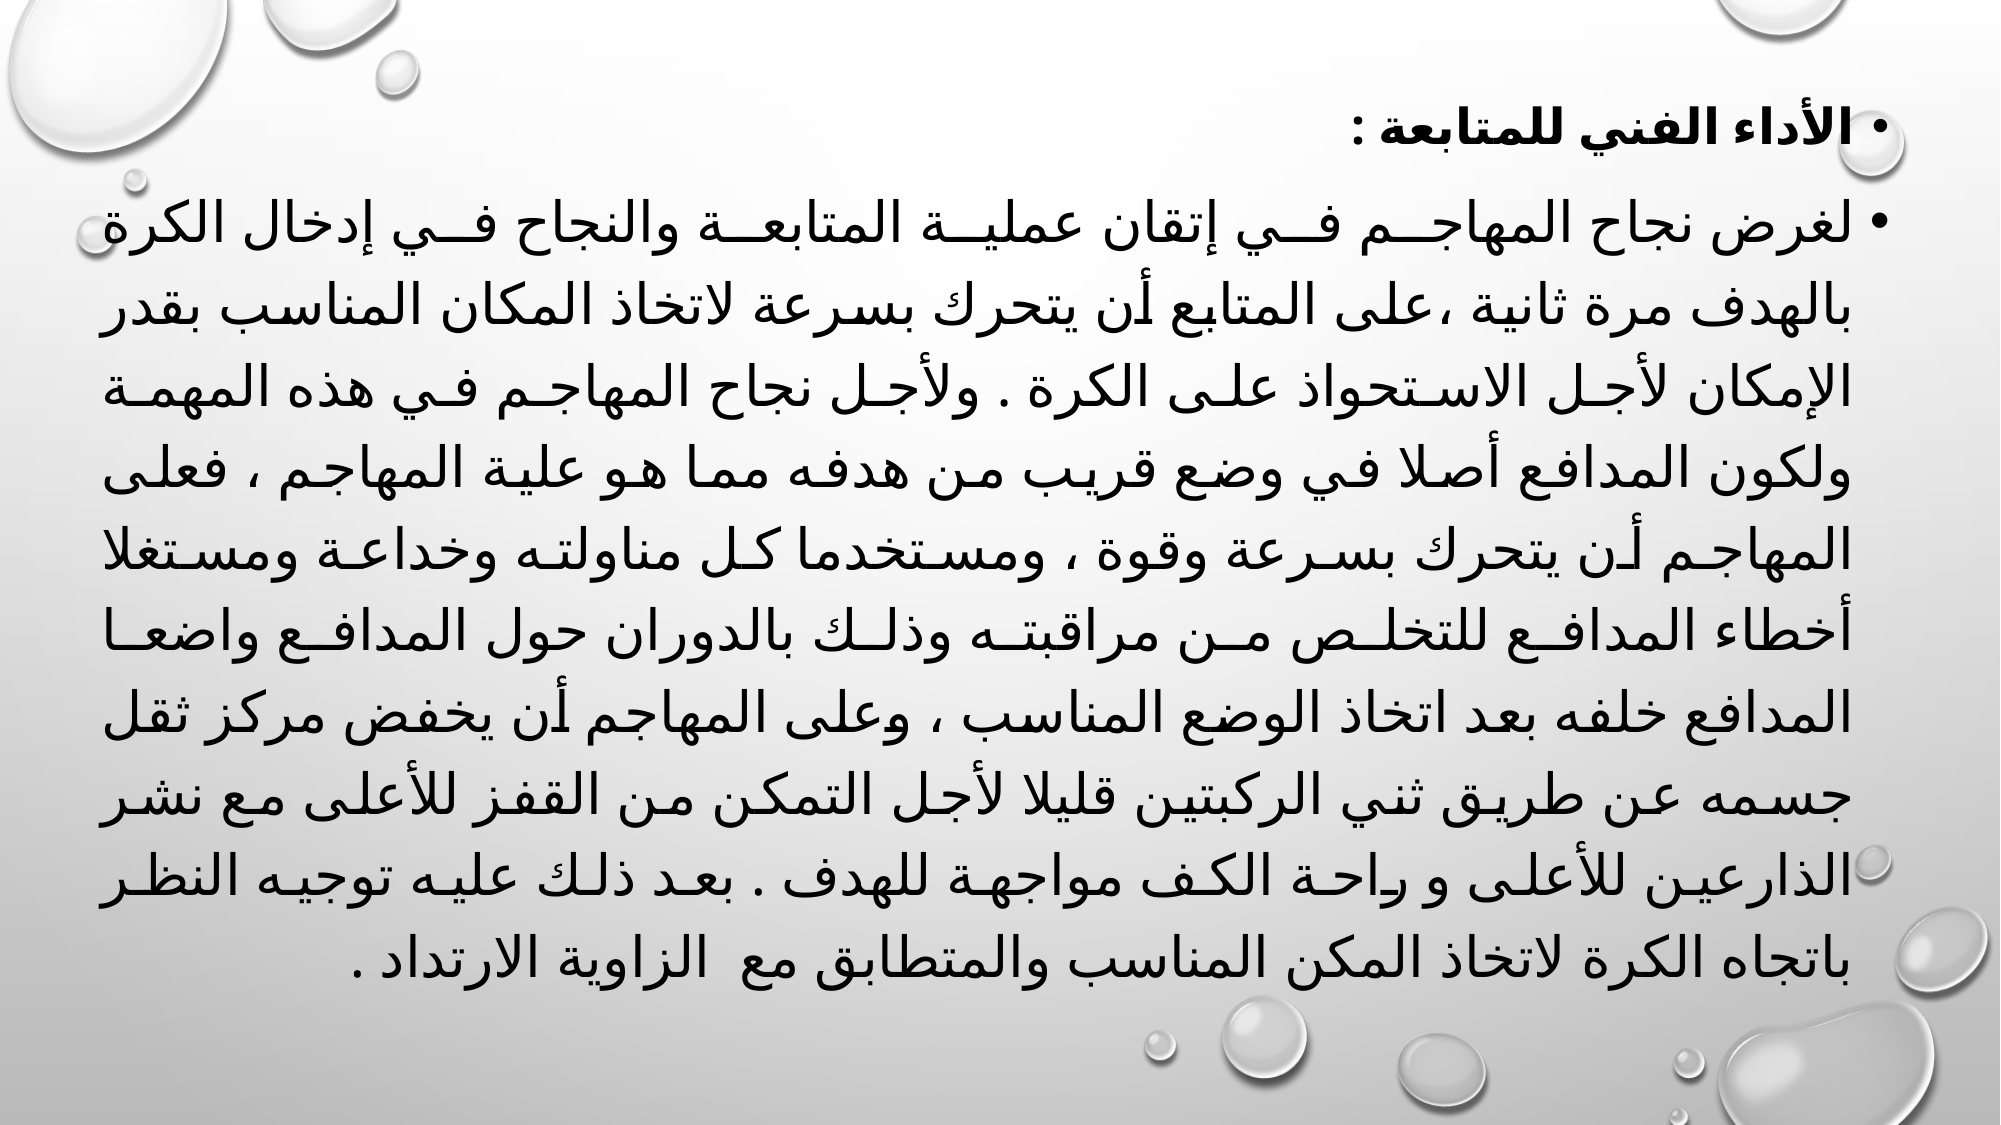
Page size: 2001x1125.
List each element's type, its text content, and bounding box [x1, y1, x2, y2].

picture [0, 0, 2000, 1125]
list الأداء الفني للمتابعة : لغرض نجاح المهاجم في إتقان عملية المتابعة والنجاح في إدخال الكرة بالهدف مرة ثانية ،على المتابع أن يتحرك بسرعة لاتخاذ المكان المناسب بقدر الإمكان لأجل الاستحواذ على الكرة . ولأجل نجاح المهاجم في هذه المهمة ولكون المدافع أصلا في وضع قريب من هدفه مما هو علية المهاجم ، فعلى المهاجم أن يتحرك بسرعة وقوة ، ومستخدما كل مناولته وخداعة ومستغلا أخطاء المدافع للتخلص من مراقبته وذلك بالدوران حول المدافع واضعا المدافع خلفه بعد اتخاذ الوضع المناسب ، وعلى المهاجم أن يخفض مركز ثقل جسمه عن طريق ثني الركبتين قليلا لأجل التمكن من القفز للأعلى مع نشر الذارعين للأعلى و راحة الكف مواجهة للهدف . بعد ذلك عليه توجيه النظر باتجاه الكرة لاتخاذ المكن المناسب والمتطابق مع الزاوية الارتداد . [86, 76, 1902, 1010]
